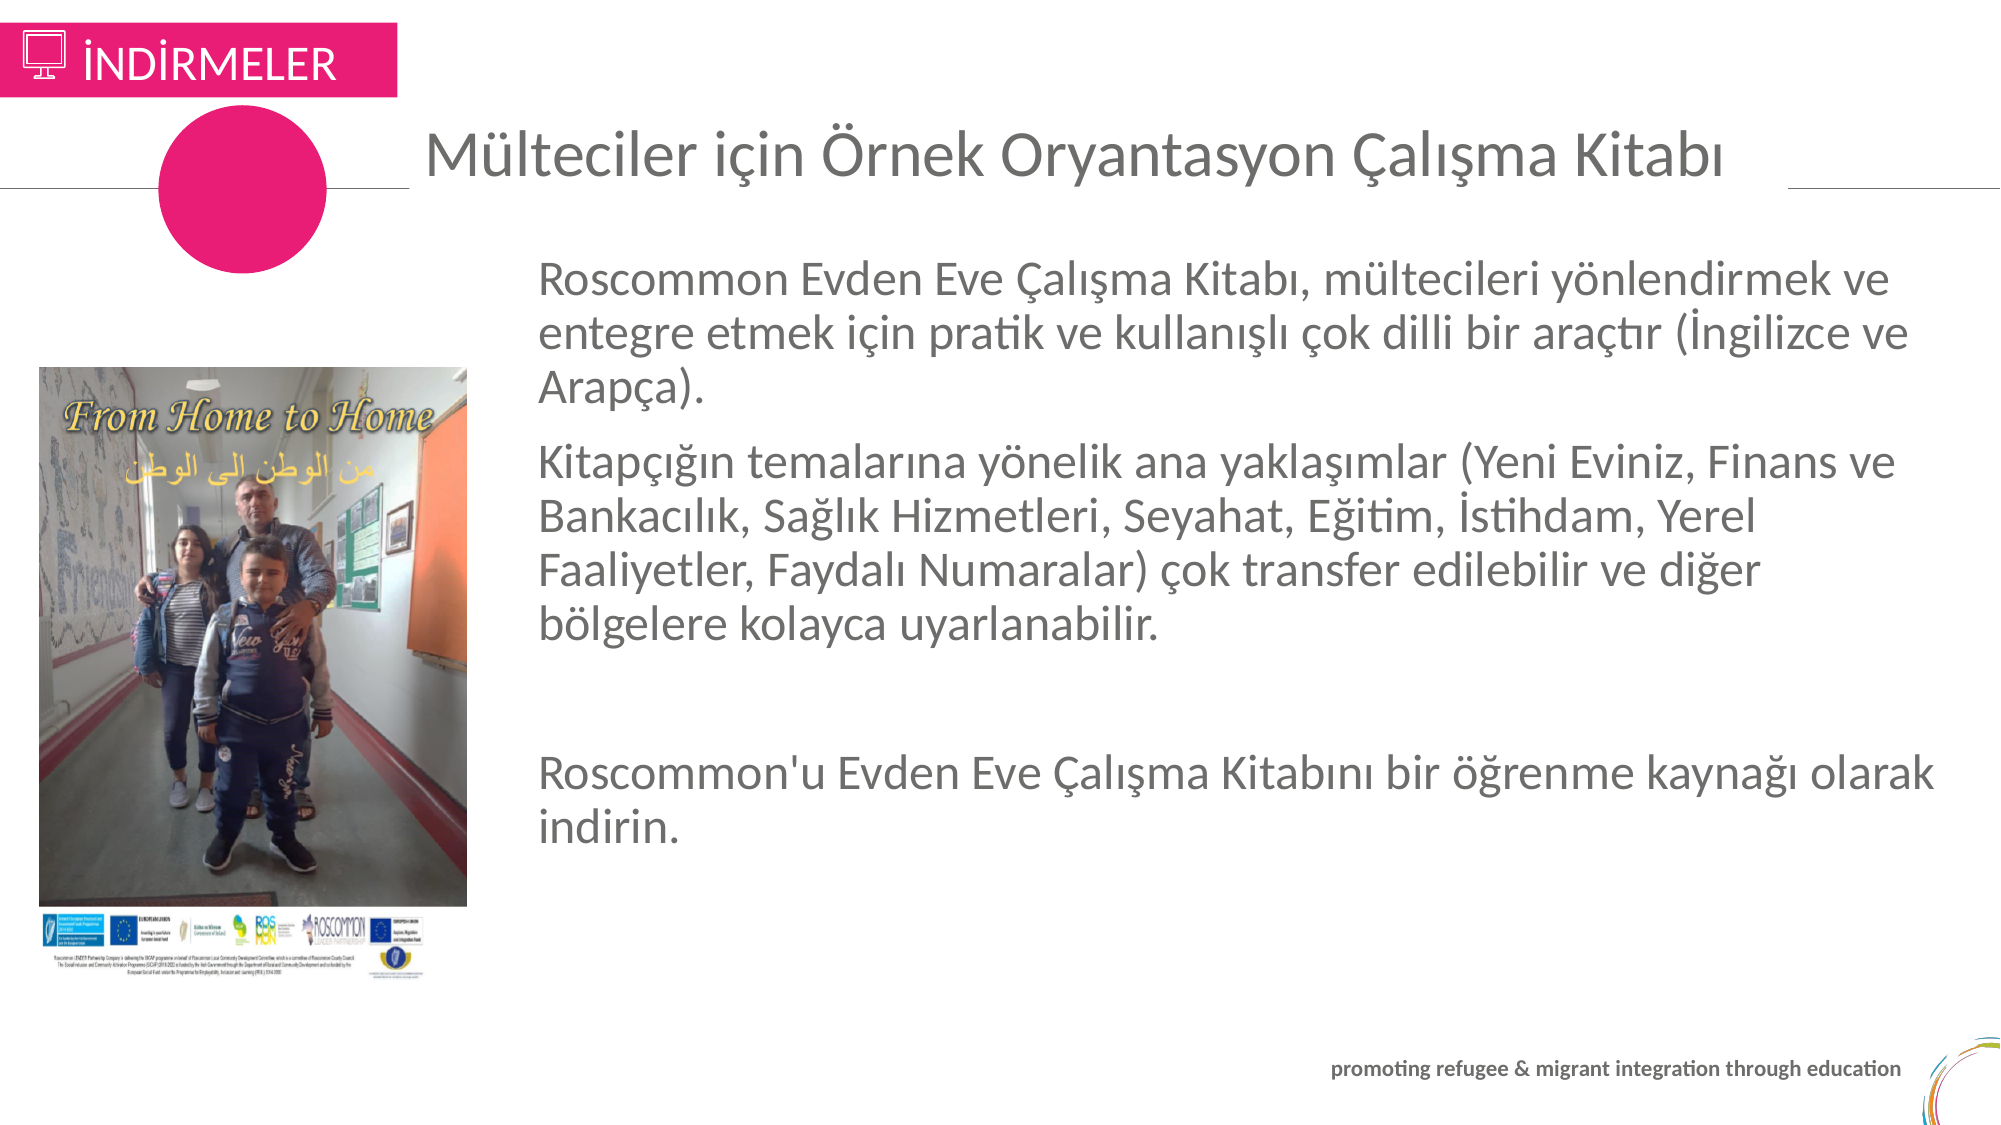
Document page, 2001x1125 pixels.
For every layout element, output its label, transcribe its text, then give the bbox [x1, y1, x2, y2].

picture [39, 367, 467, 981]
text_box İNDİRMELER [0, 22, 398, 98]
picture [1902, 1030, 2000, 1125]
list Roscommon Evden Eve Çalışma Kitabı, mültecileri yönlendirmek ve entegre etmek için pratik ve kullanışlı çok dilli bir araçtır (İngilizce ve Arapça). Kitapçığın temalarına yönelik ana yaklaşımlar (Yeni Eviniz, Finans ve Bankacılık, Sağlık Hizmetleri, Seyahat, Eğitim, İstihdam, Yerel Faaliyetler, Faydalı Numaralar) çok transfer edilebilir ve diğer bölgelere kolayca uyarlanabilir. Roscommon'u Evden Eve Çalışma Kitabını bir öğrenme kaynağı olarak indirin. [523, 244, 1977, 881]
list Mülteciler için Örnek Oryantasyon Çalışma Kitabı [409, 111, 1788, 253]
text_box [23, 30, 65, 79]
